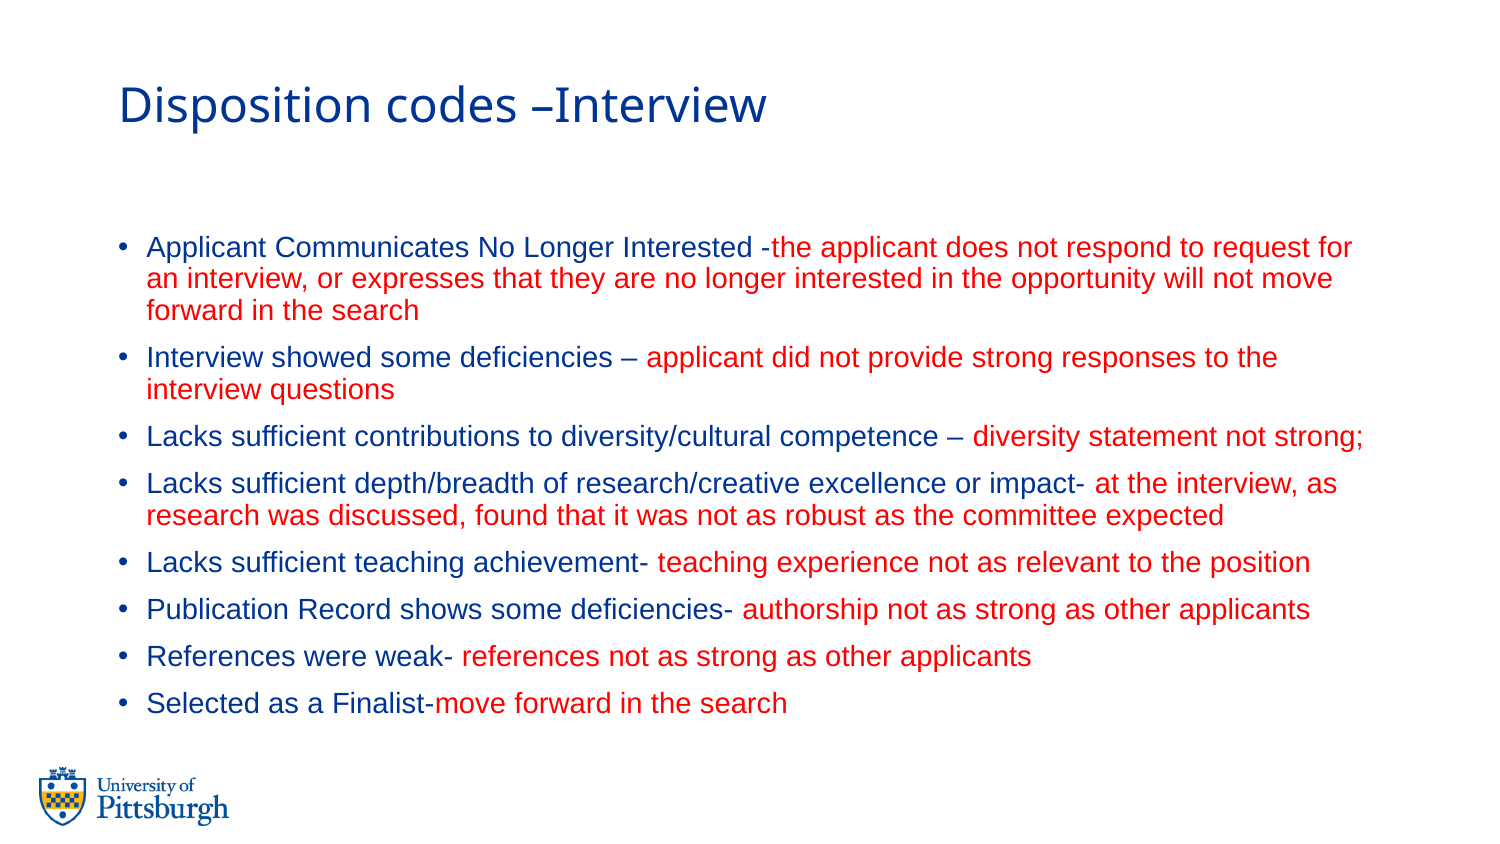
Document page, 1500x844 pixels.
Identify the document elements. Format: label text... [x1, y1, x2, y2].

list Applicant Communicates No Longer Interested -the applicant does not respond to request for an interview, or expresses that they are no longer interested in the opportunity will not move forward in the search Interview showed some deficiencies – applicant did not provide strong responses to the interview questions Lacks sufficient contributions to diversity/cultural competence – diversity statement not strong; Lacks sufficient depth/breadth of research/creative excellence or impact- at the interview, as research was discussed, found that it was not as robust as the committee expected Lacks sufficient teaching achievement- teaching experience not as relevant to the position Publication Record shows some deficiencies- authorship not as strong as other applicants References were weak- references not as strong as other applicants Selected as a Finalist-move forward in the search [103, 224, 1397, 760]
picture [39, 767, 229, 826]
title Disposition codes –Interview [103, 63, 1397, 208]
